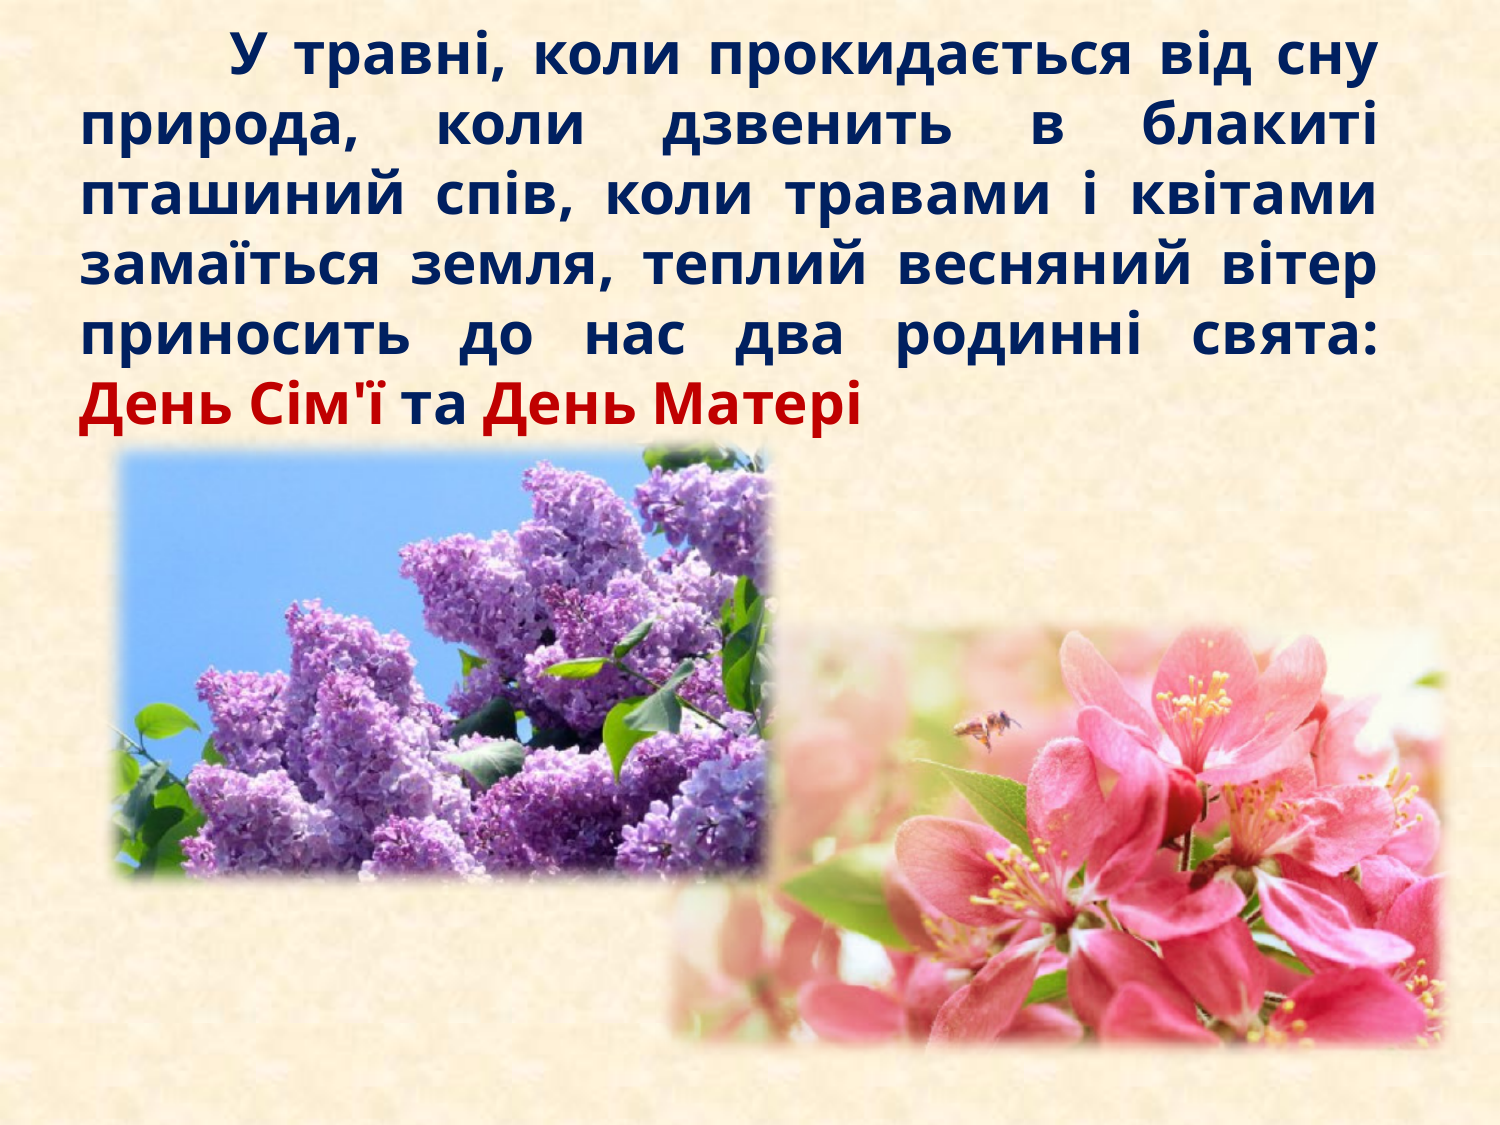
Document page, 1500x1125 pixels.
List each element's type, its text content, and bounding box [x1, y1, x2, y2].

text_box У травні, коли прокидається від сну природа, коли дзвенить в блакиті пташиний спів, коли травами і квітами замаїться земля, теплий весняний вітер приносить до нас два родинні свята: День Сім'ї та День Матері [64, 8, 1394, 444]
picture [0, 0, 1500, 1125]
